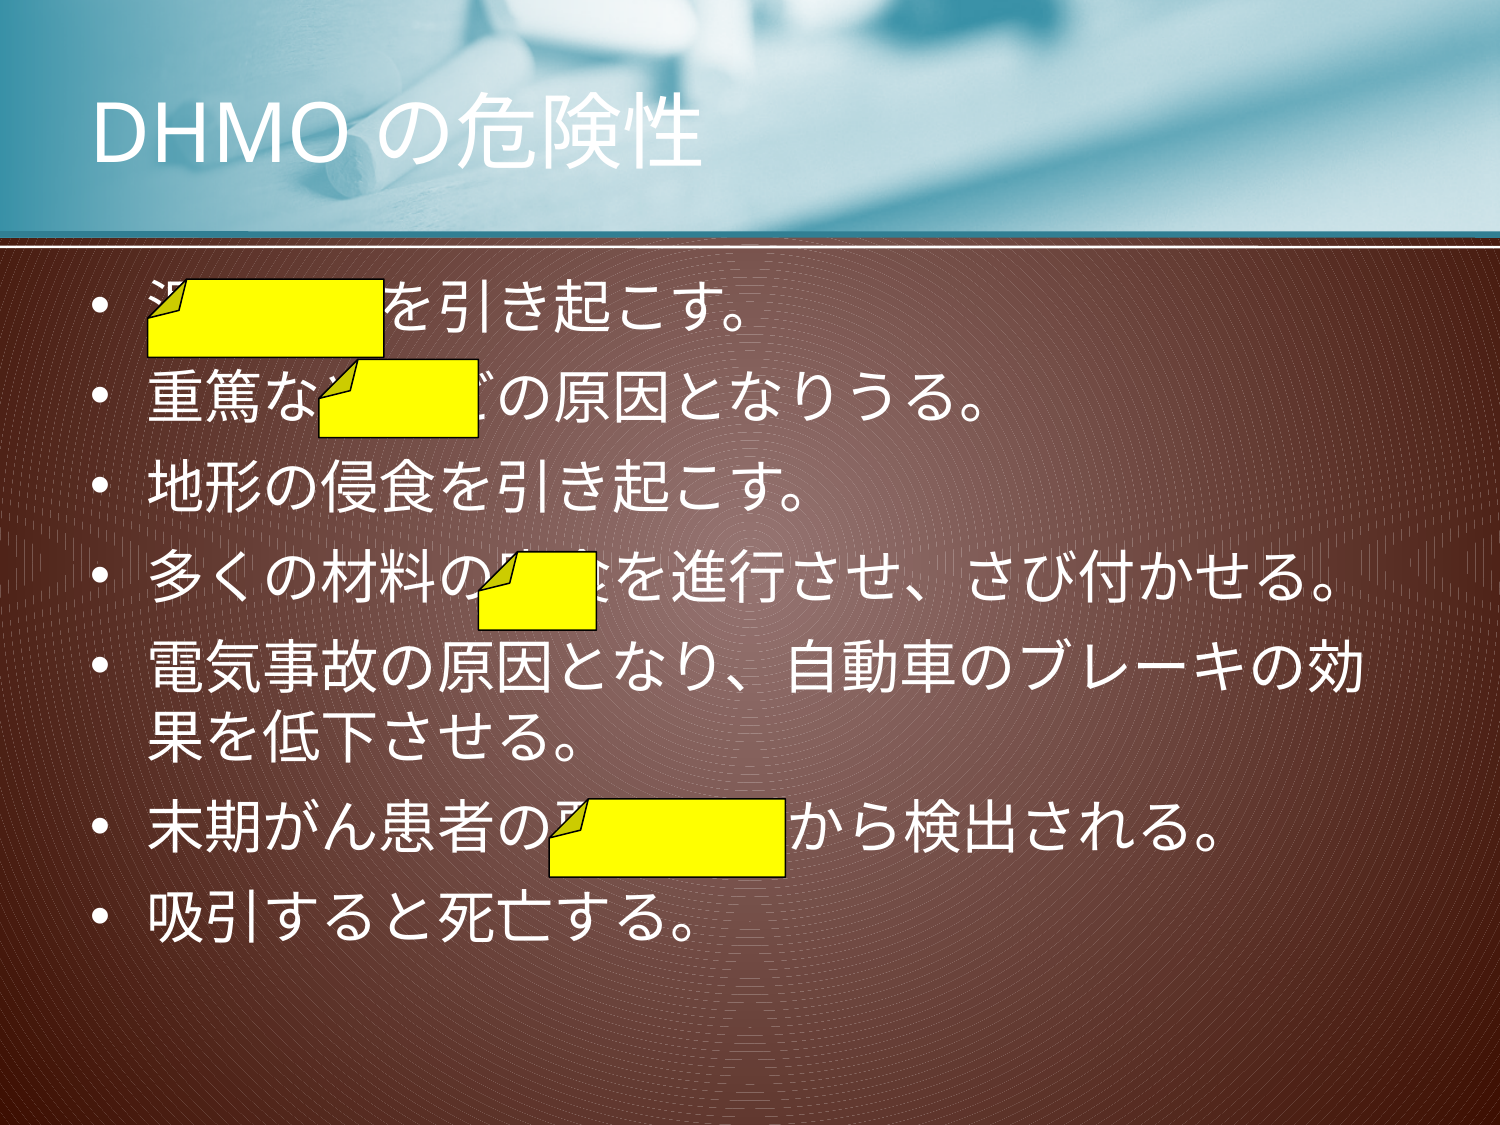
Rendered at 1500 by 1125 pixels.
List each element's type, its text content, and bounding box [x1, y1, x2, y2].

text_box [549, 798, 786, 878]
text_box [478, 551, 597, 631]
list 温室効果を引き起こす。 重篤なやけどの原因となりうる。 地形の侵食を引き起こす。 多くの材料の腐食を進行させ、さび付かせる。 電気事故の原因となり、自動車のブレーキの効果を低下させる。 末期がん患者の悪性腫瘍から検出される。 吸引すると死亡する。 [75, 262, 1425, 1005]
text_box [147, 279, 384, 358]
text_box [318, 359, 479, 438]
title DHMOの危険性 [75, 24, 1425, 233]
